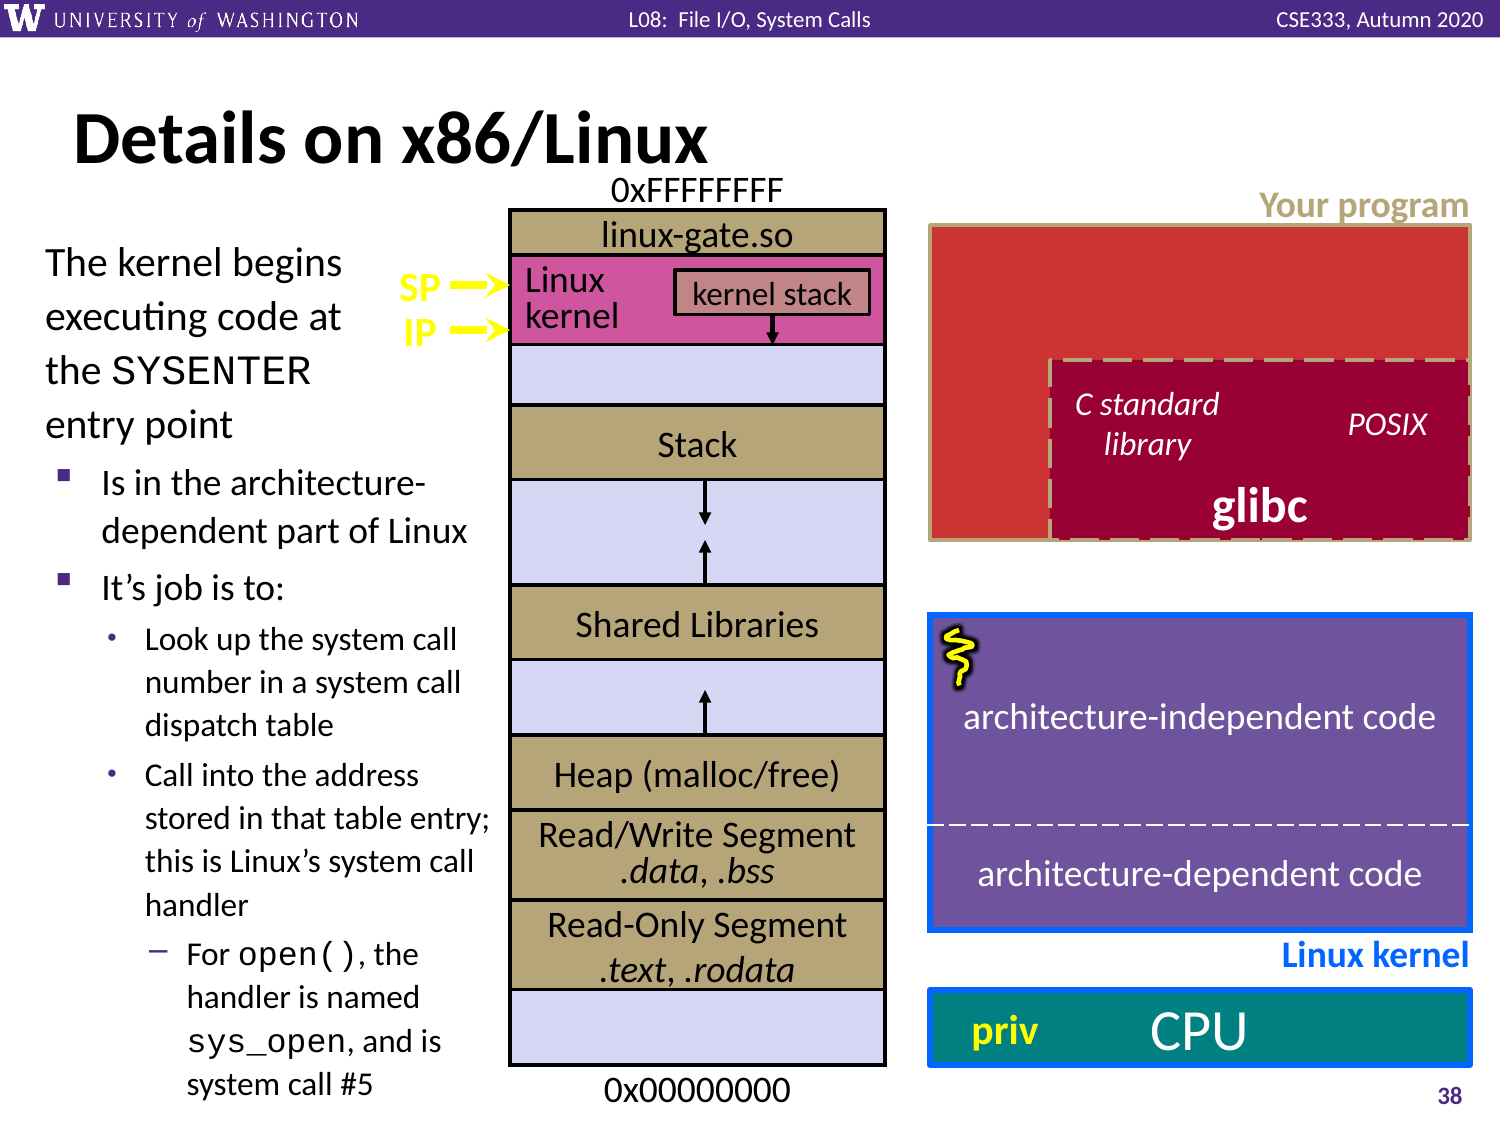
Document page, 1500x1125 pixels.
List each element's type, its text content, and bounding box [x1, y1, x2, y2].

text_box priv [929, 989, 1080, 1065]
text_box CPU [1080, 989, 1470, 1065]
title Details on x86/Linux [58, 71, 1438, 197]
text_box Your program [1214, 172, 1485, 233]
picture [4, 4, 358, 32]
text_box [374, 254, 511, 299]
text_box POSIX [1304, 395, 1470, 450]
text_box Linux kernel [1244, 922, 1485, 983]
table_header architecture-independent code [933, 618, 1467, 825]
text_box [374, 299, 511, 361]
list The kernel begins executing code at the SYSENTER entry point Is in the architecture-dependent part of Linux It’s job is to: Look up the system call number in a system call dispatch table Call into the address stored in that table entry; this is Linux’s system call handler For open(), the handler is named sys_open, and is system call #5 [29, 223, 504, 1040]
text_box [929, 224, 1470, 540]
slide_number 38 [1400, 1065, 1500, 1125]
text_box glibc [1049, 359, 1470, 540]
table_cell architecture-dependent code [933, 825, 1467, 927]
text_box C standard library [1049, 374, 1245, 470]
text_box [945, 630, 973, 686]
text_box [509, 164, 886, 1111]
